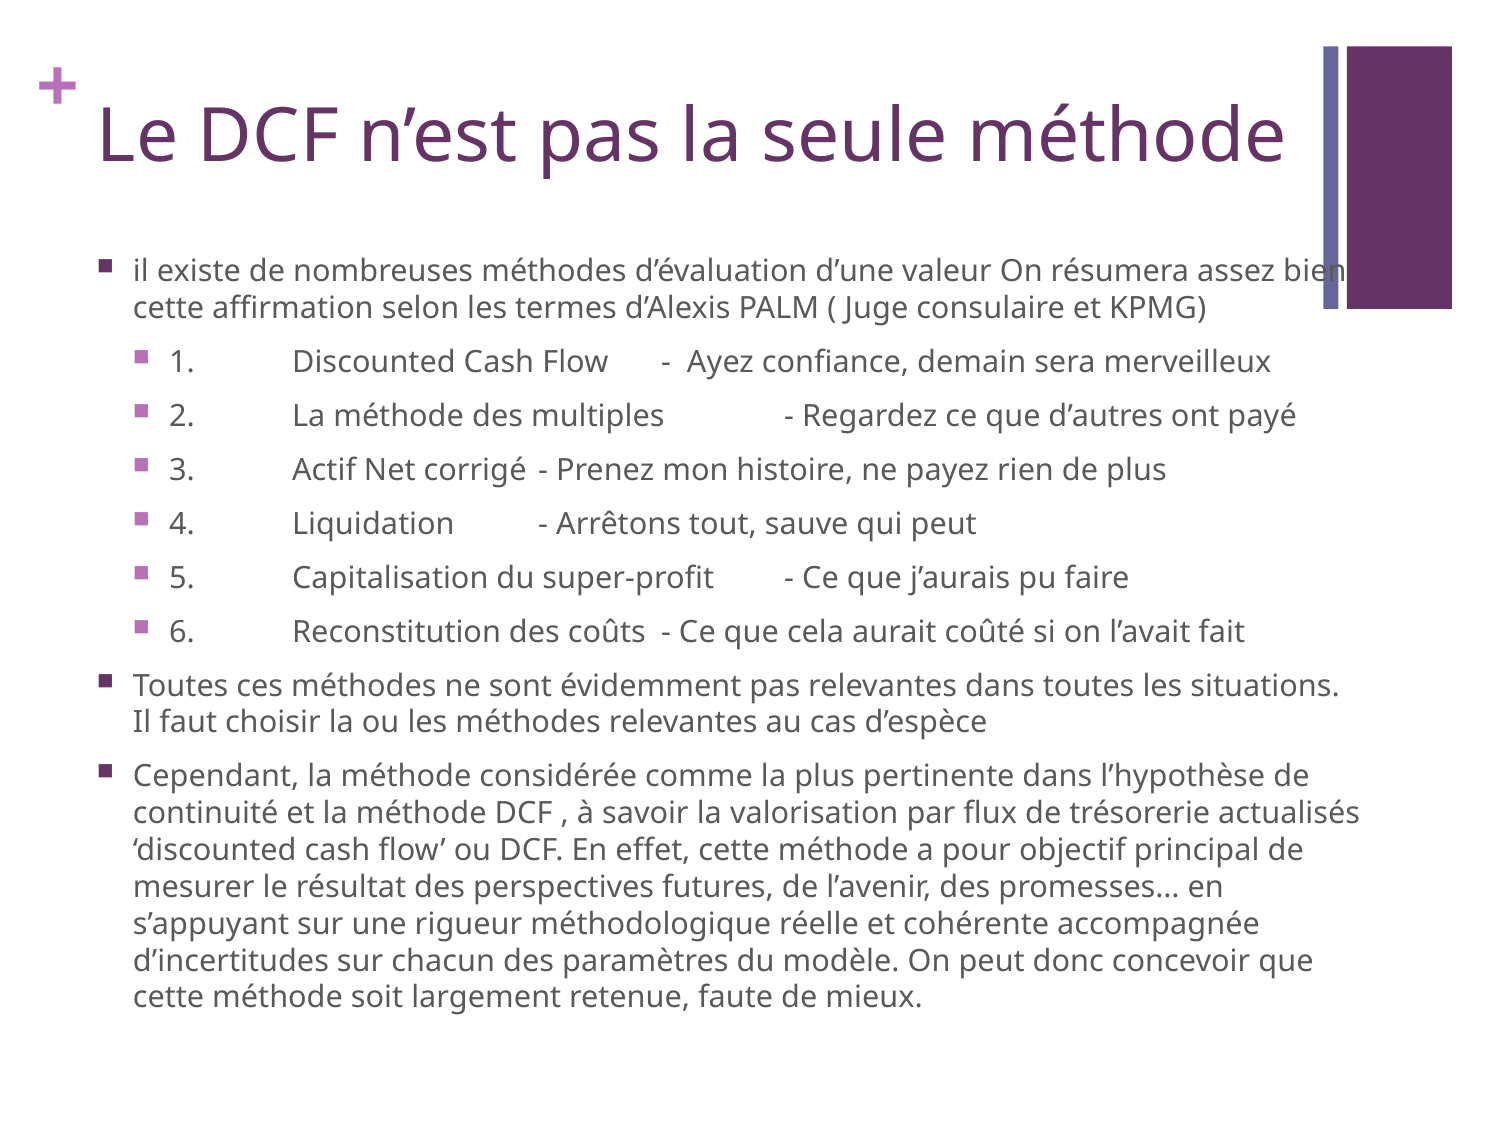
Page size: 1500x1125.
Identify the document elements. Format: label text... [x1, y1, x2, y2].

list il existe de nombreuses méthodes d’évaluation d’une valeur On résumera assez bien cette affirmation selon les termes d’Alexis PALM ( Juge consulaire et KPMG) 1. Discounted Cash Flow - Ayez confiance, demain sera merveilleux 2. La méthode des multiples - Regardez ce que d’autres ont payé 3. Actif Net corrigé - Prenez mon histoire, ne payez rien de plus 4. Liquidation - Arrêtons tout, sauve qui peut 5. Capitalisation du super-profit - Ce que j’aurais pu faire 6. Reconstitution des coûts - Ce que cela aurait coûté si on l’avait fait Toutes ces méthodes ne sont évidemment pas relevantes dans toutes les situations. Il faut choisir la ou les méthodes relevantes au cas d’espèce Cependant, la méthode considérée comme la plus pertinente dans l’hypothèse de continuité et la méthode DCF , à savoir la valorisation par flux de trésorerie actualisés ‘discounted cash flow’ ou DCF. En effet, cette méthode a pour objectif principal de mesurer le résultat des perspectives futures, de l’avenir, des promesses… en s’appuyant sur une rigueur méthodologique réelle et cohérente accompagnée d’incertitudes sur chacun des paramètres du modèle. On peut donc concevoir que cette méthode soit largement retenue, faute de mieux. [81, 243, 1377, 1036]
title Le DCF n’est pas la seule méthode [81, 79, 1322, 243]
